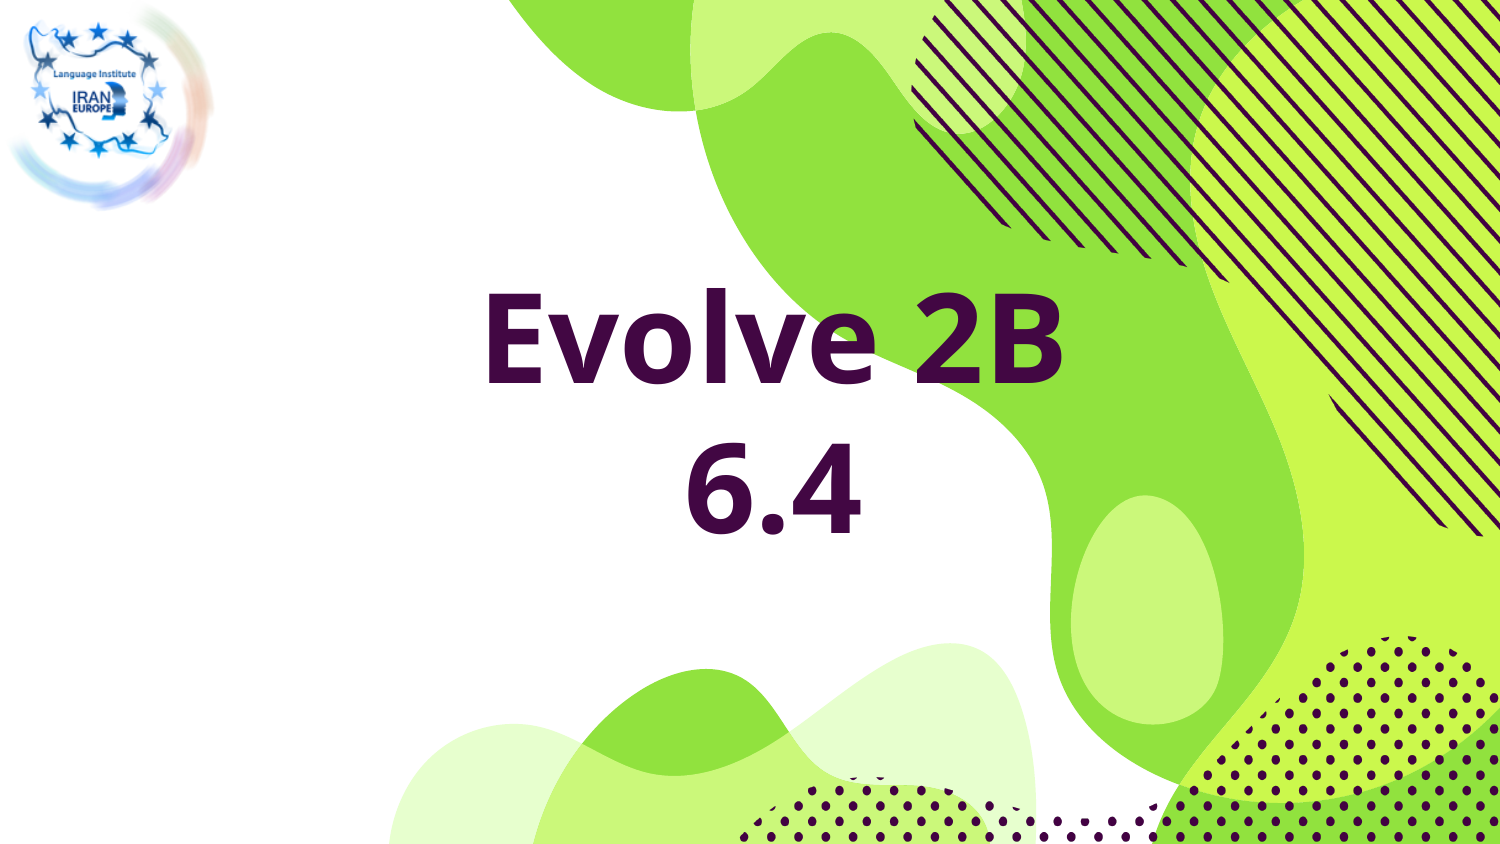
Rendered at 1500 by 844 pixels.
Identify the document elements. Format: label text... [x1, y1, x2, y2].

picture [0, 0, 222, 216]
picture [726, 636, 1500, 844]
title Evolve 2B 6.4 [386, 240, 1162, 578]
picture [911, 0, 1500, 537]
